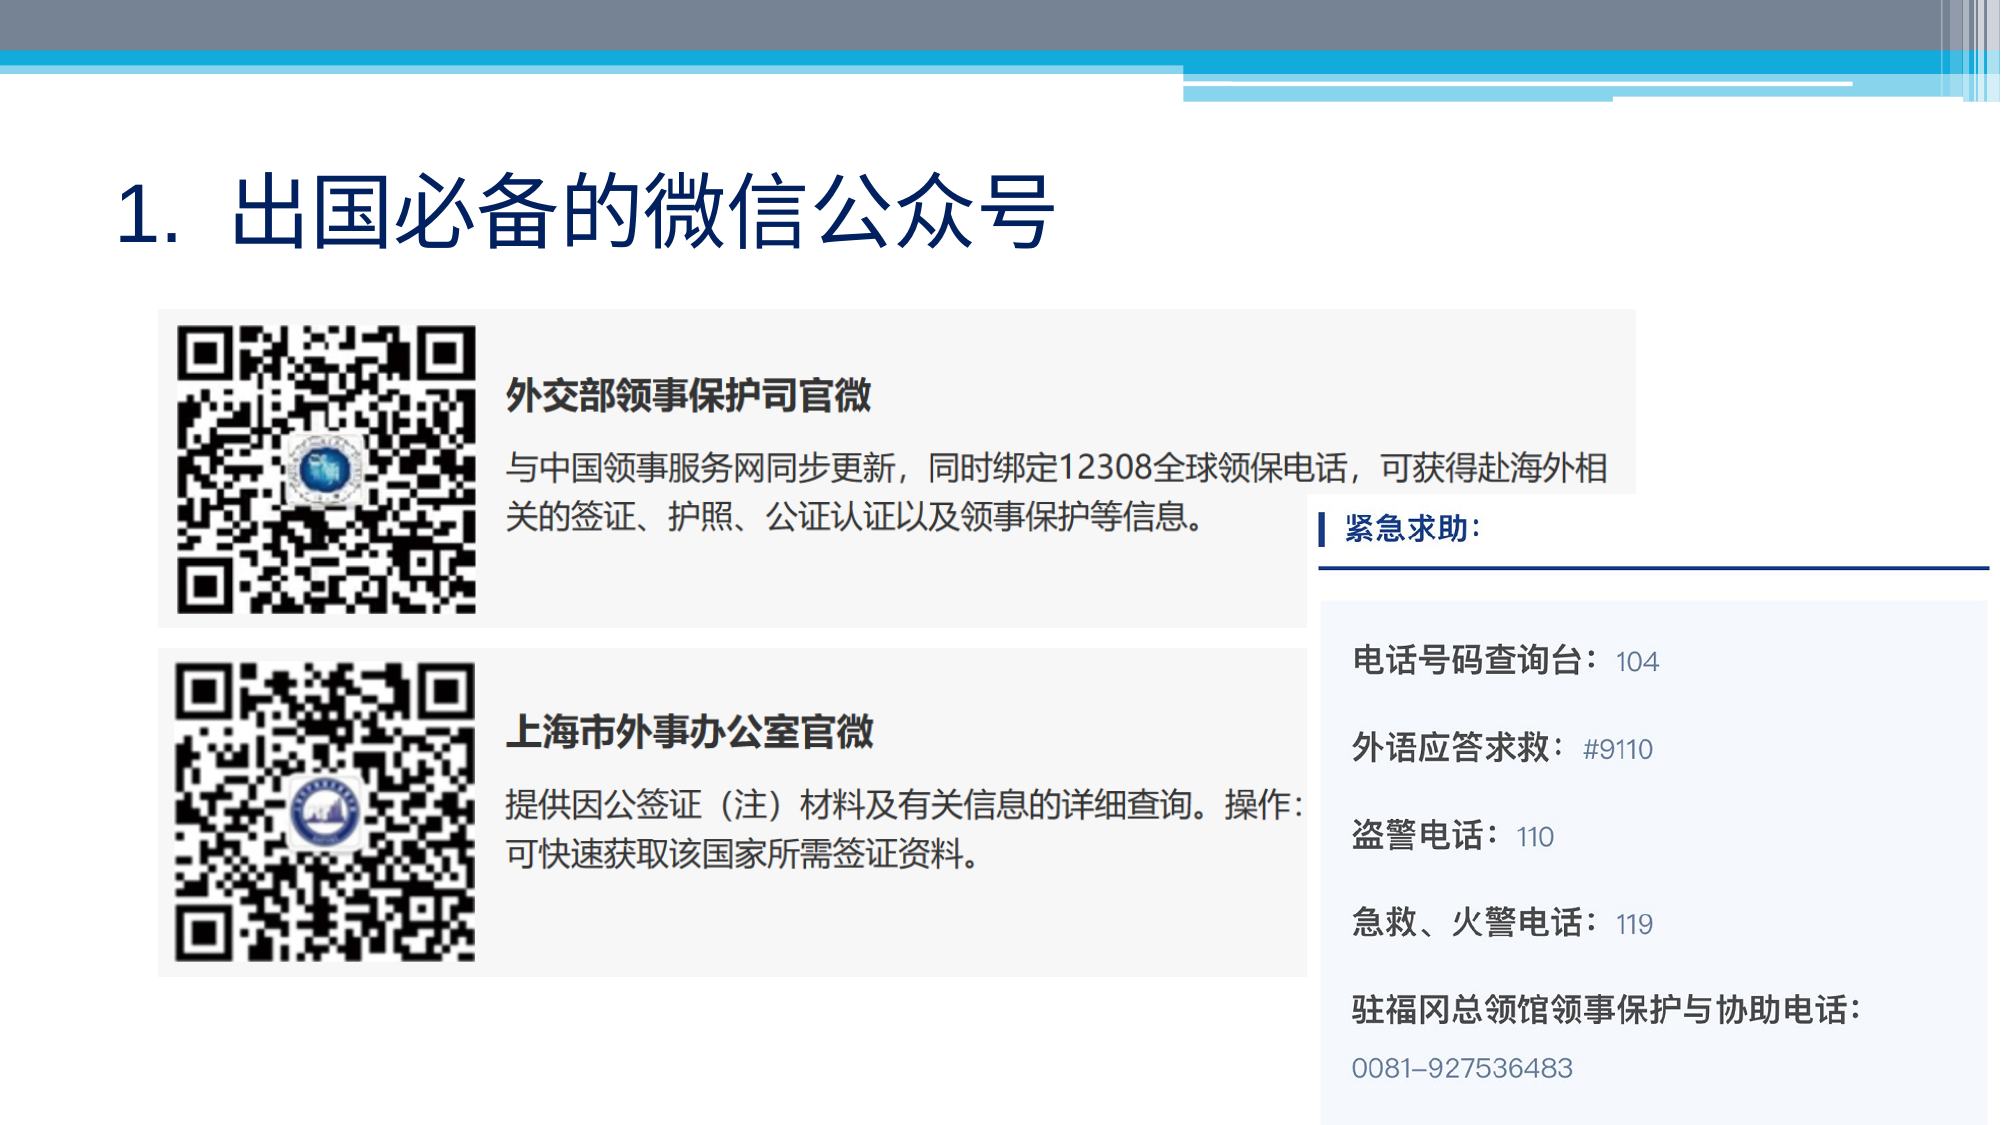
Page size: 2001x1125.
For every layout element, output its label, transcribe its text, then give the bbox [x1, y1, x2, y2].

title 1. 出国必备的微信公众号 [99, 97, 1900, 273]
picture [158, 309, 2000, 1125]
